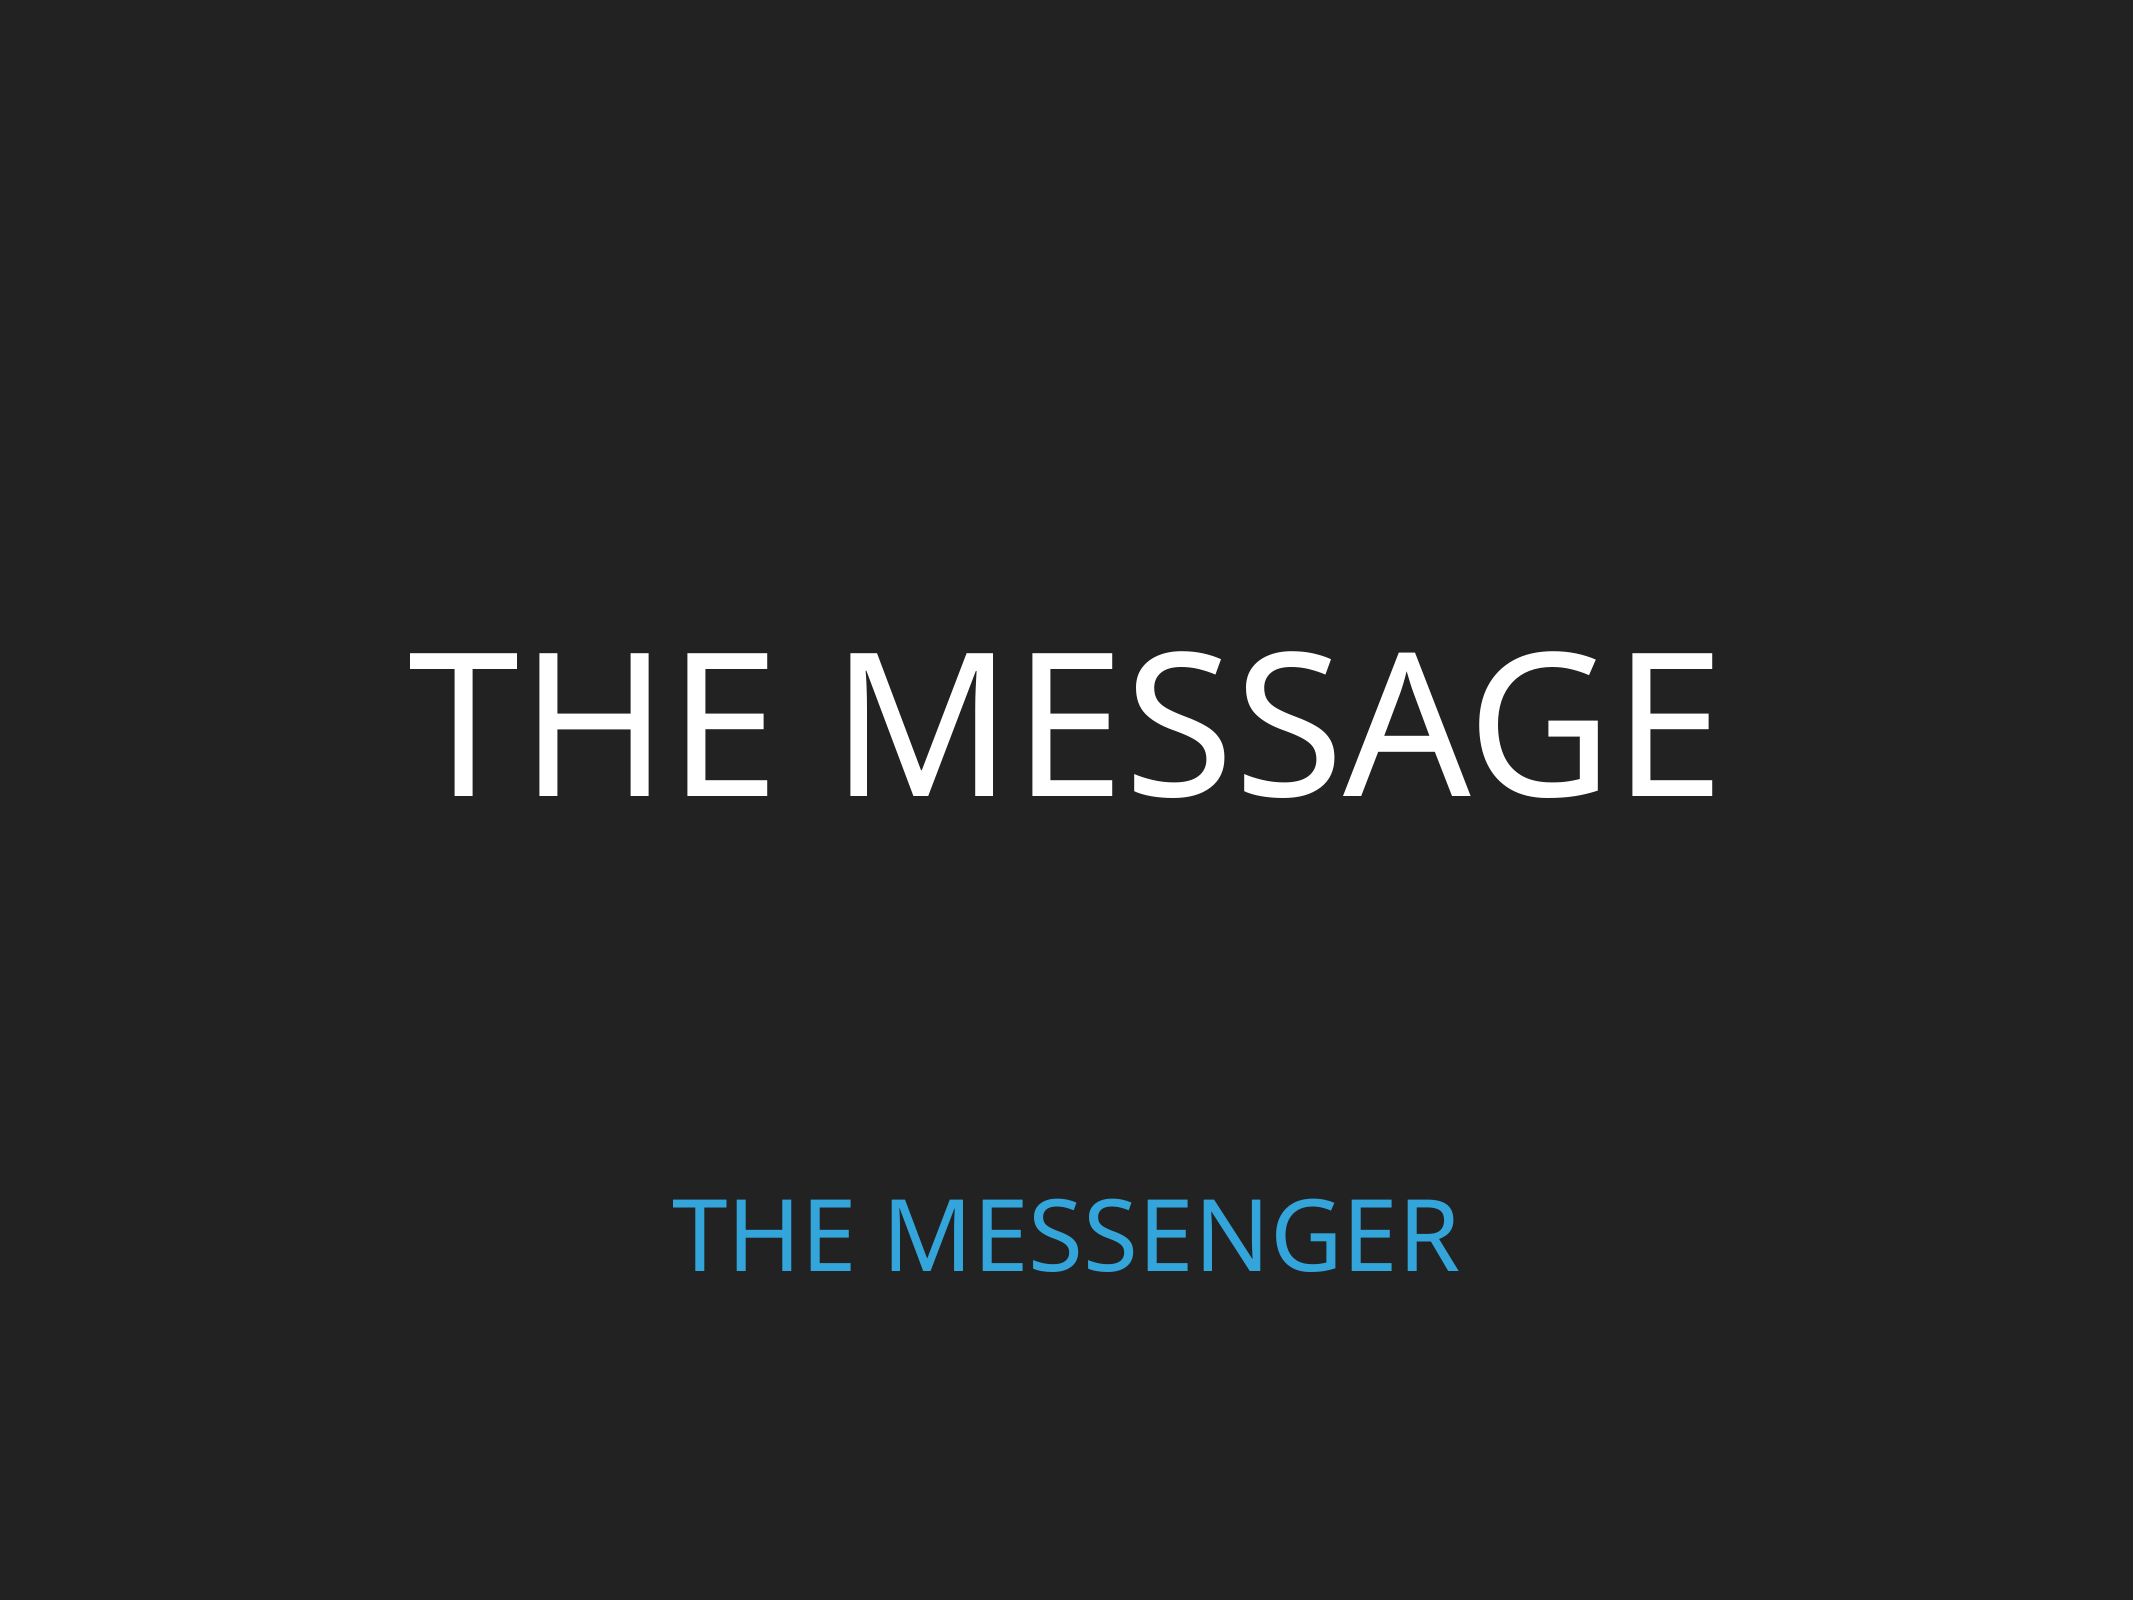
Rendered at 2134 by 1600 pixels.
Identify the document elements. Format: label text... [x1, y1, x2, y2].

title THE MESSENGER [66, 1189, 2068, 1353]
text_box THE MESSAGE [47, 591, 2087, 841]
